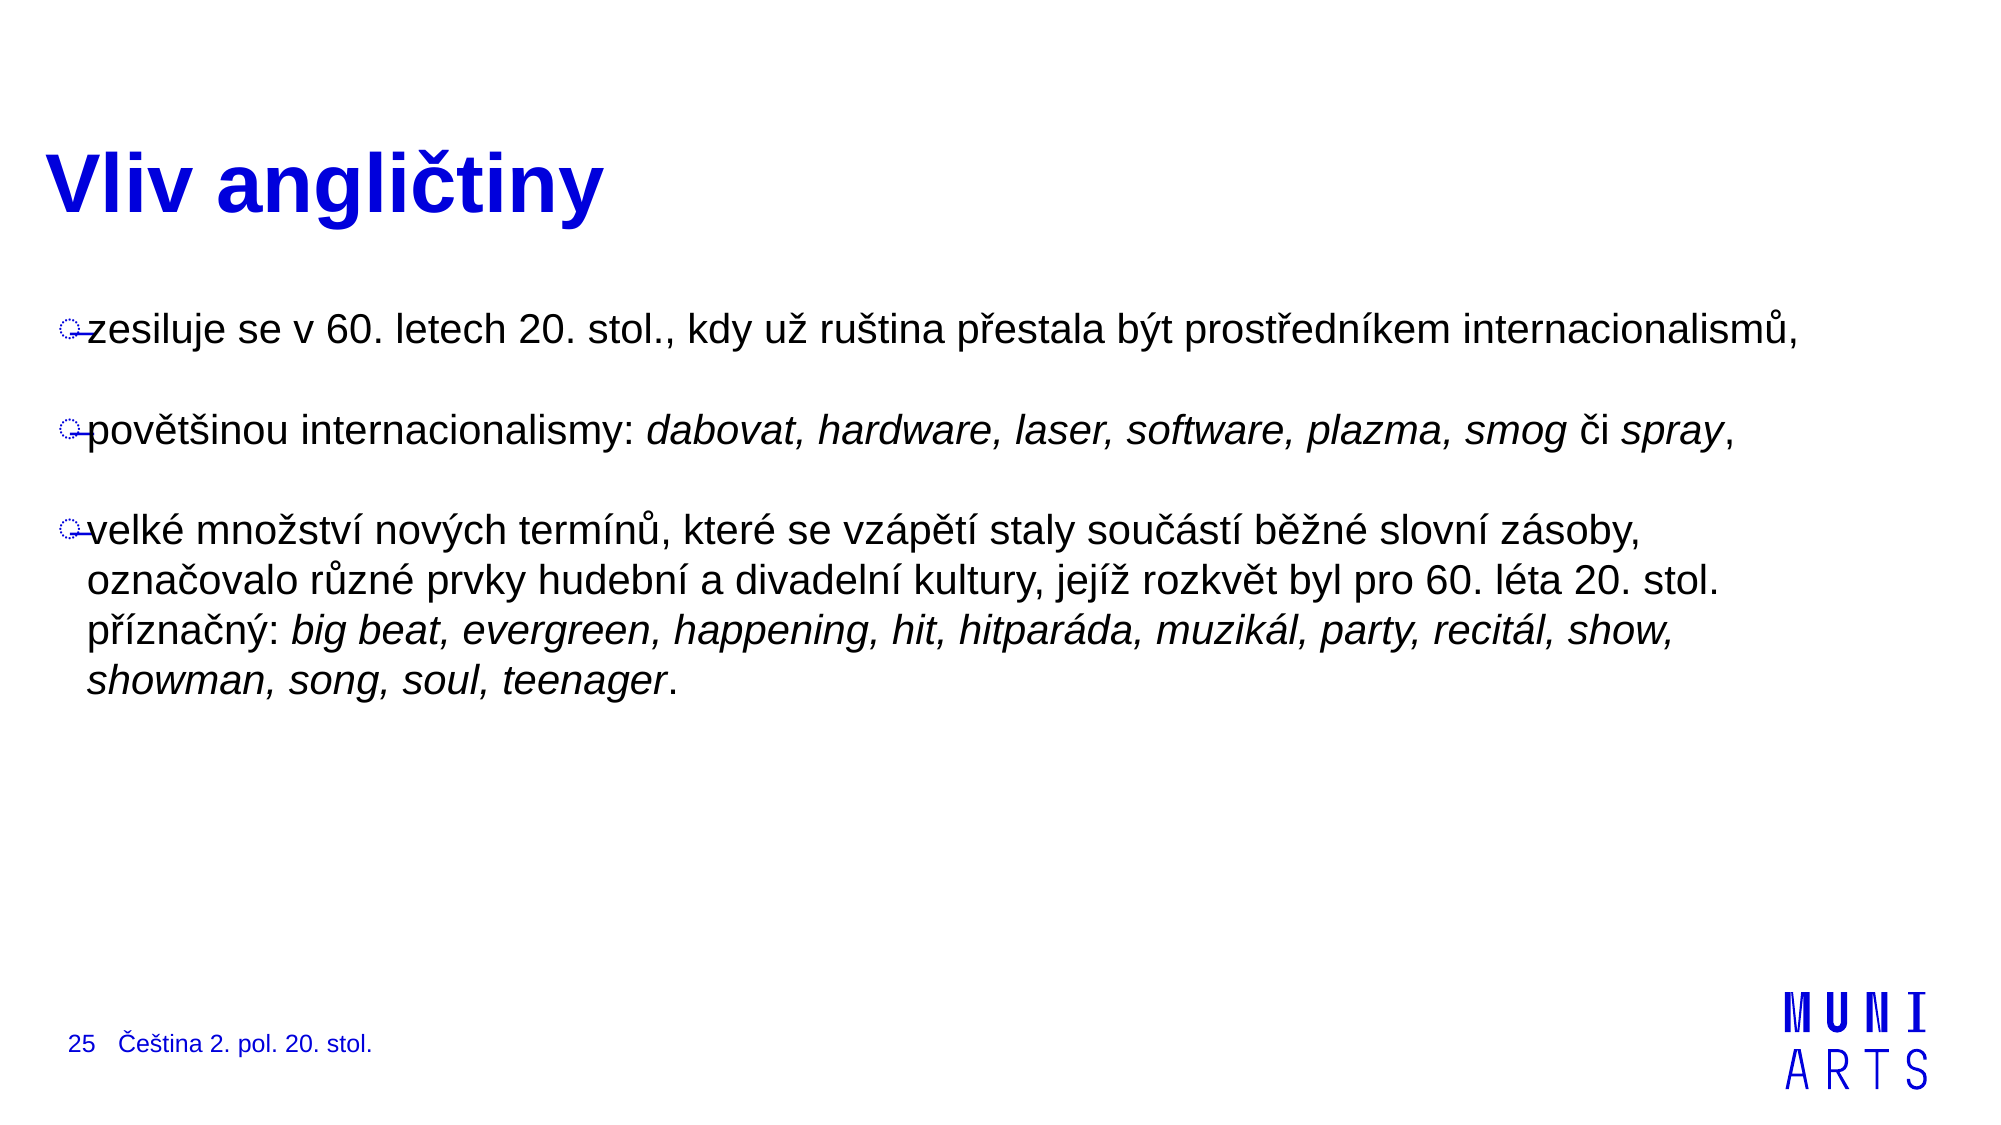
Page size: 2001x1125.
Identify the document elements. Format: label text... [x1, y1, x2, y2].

footer Čeština 2. pol. 20. stol. [118, 1021, 1418, 1063]
list zesiluje se v 60. letech 20. stol., kdy už ruština přestala být prostředníkem internacionalismů, povětšinou internacionalismy: dabovat, hardware, laser, software, plazma, smog či spray, velké množství nových termínů, které se vzápětí staly součástí běžné slovní zásoby, označovalo různé prvky hudební a divadelní kultury, jejíž rozkvět byl pro 60. léta 20. stol. příznačný: big beat, evergreen, happening, hit, hitparáda, muzikál, party, recitál, show, showman, song, soul, teenager. [45, 302, 1805, 872]
title Vliv angličtiny [45, 145, 1887, 211]
slide_number 25 [67, 1021, 110, 1063]
